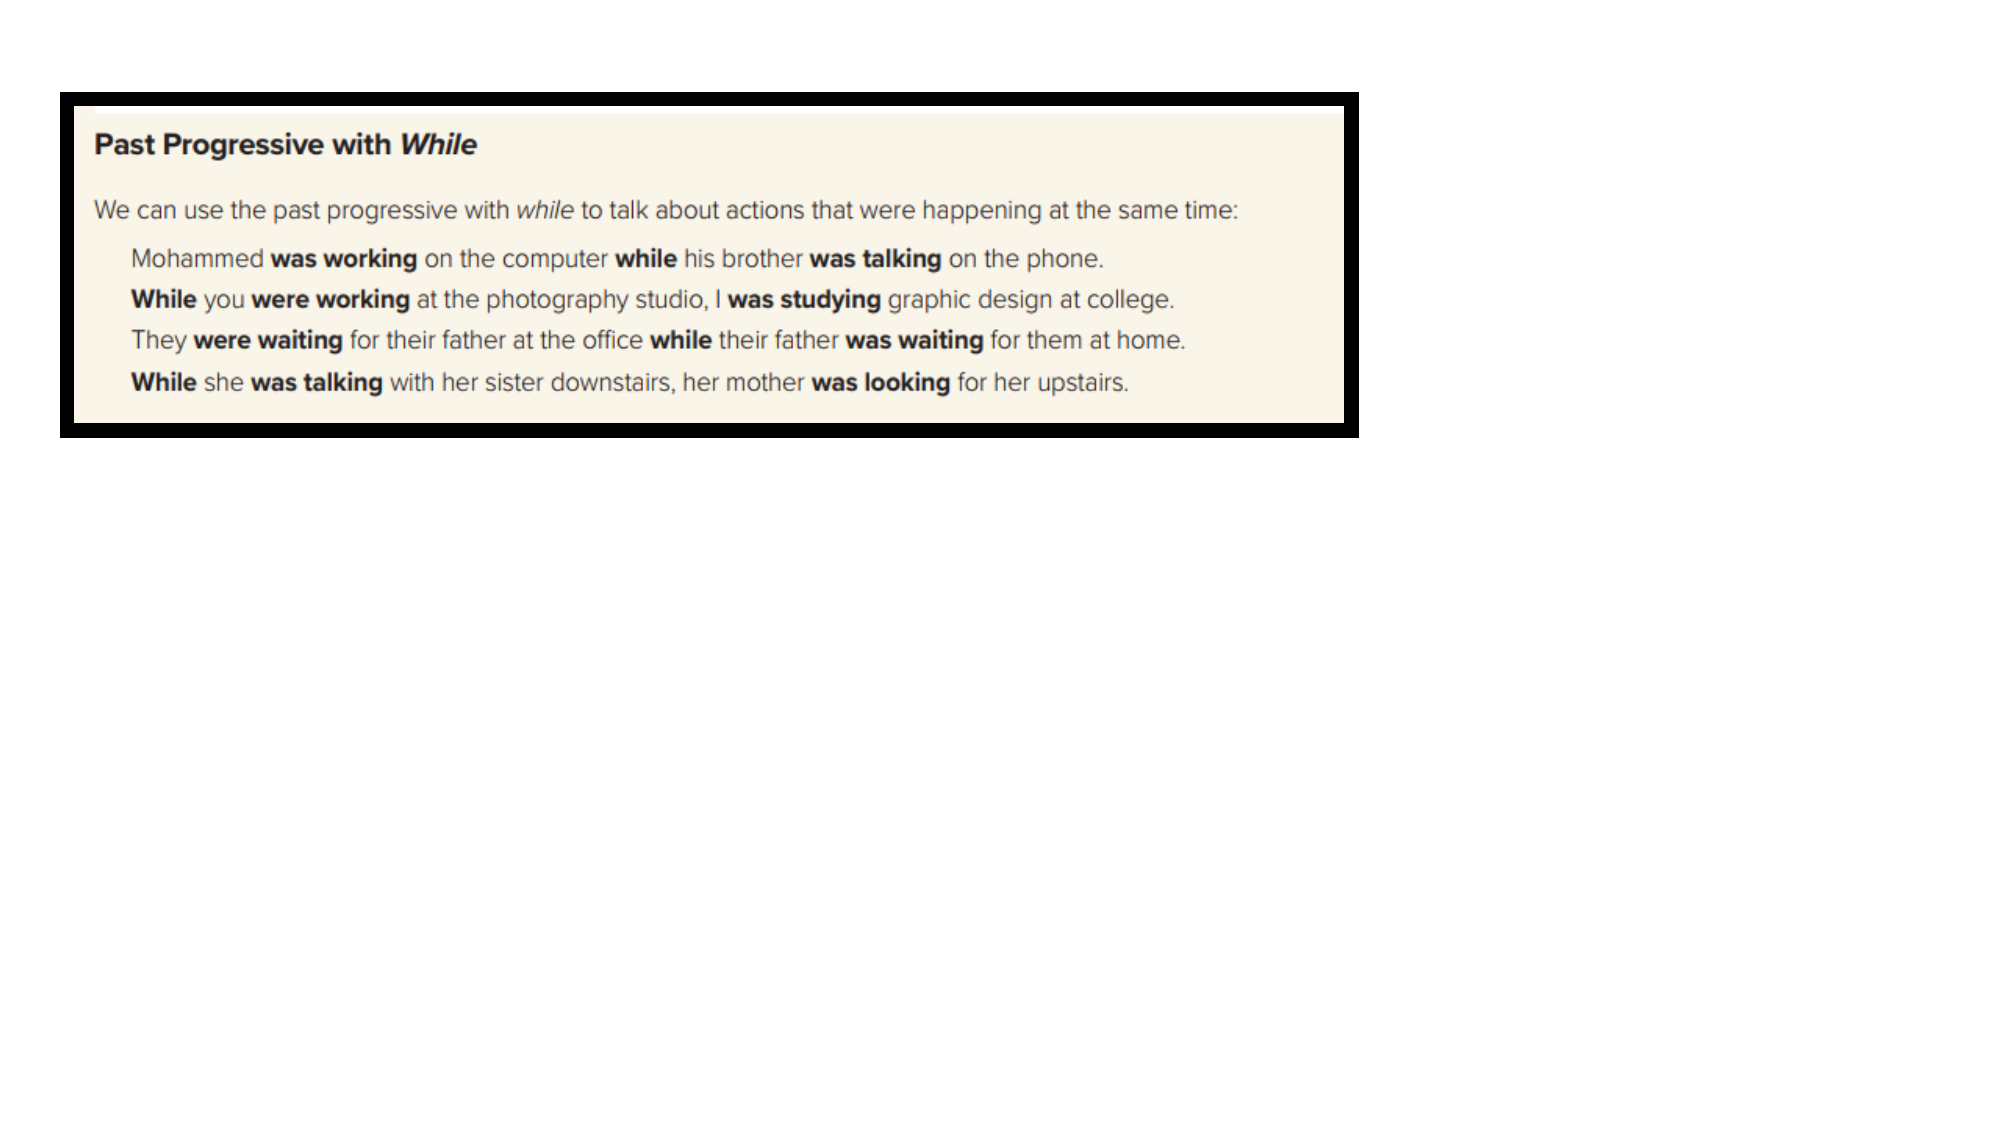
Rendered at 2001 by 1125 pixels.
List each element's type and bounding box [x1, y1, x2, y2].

picture [73, 105, 1345, 424]
